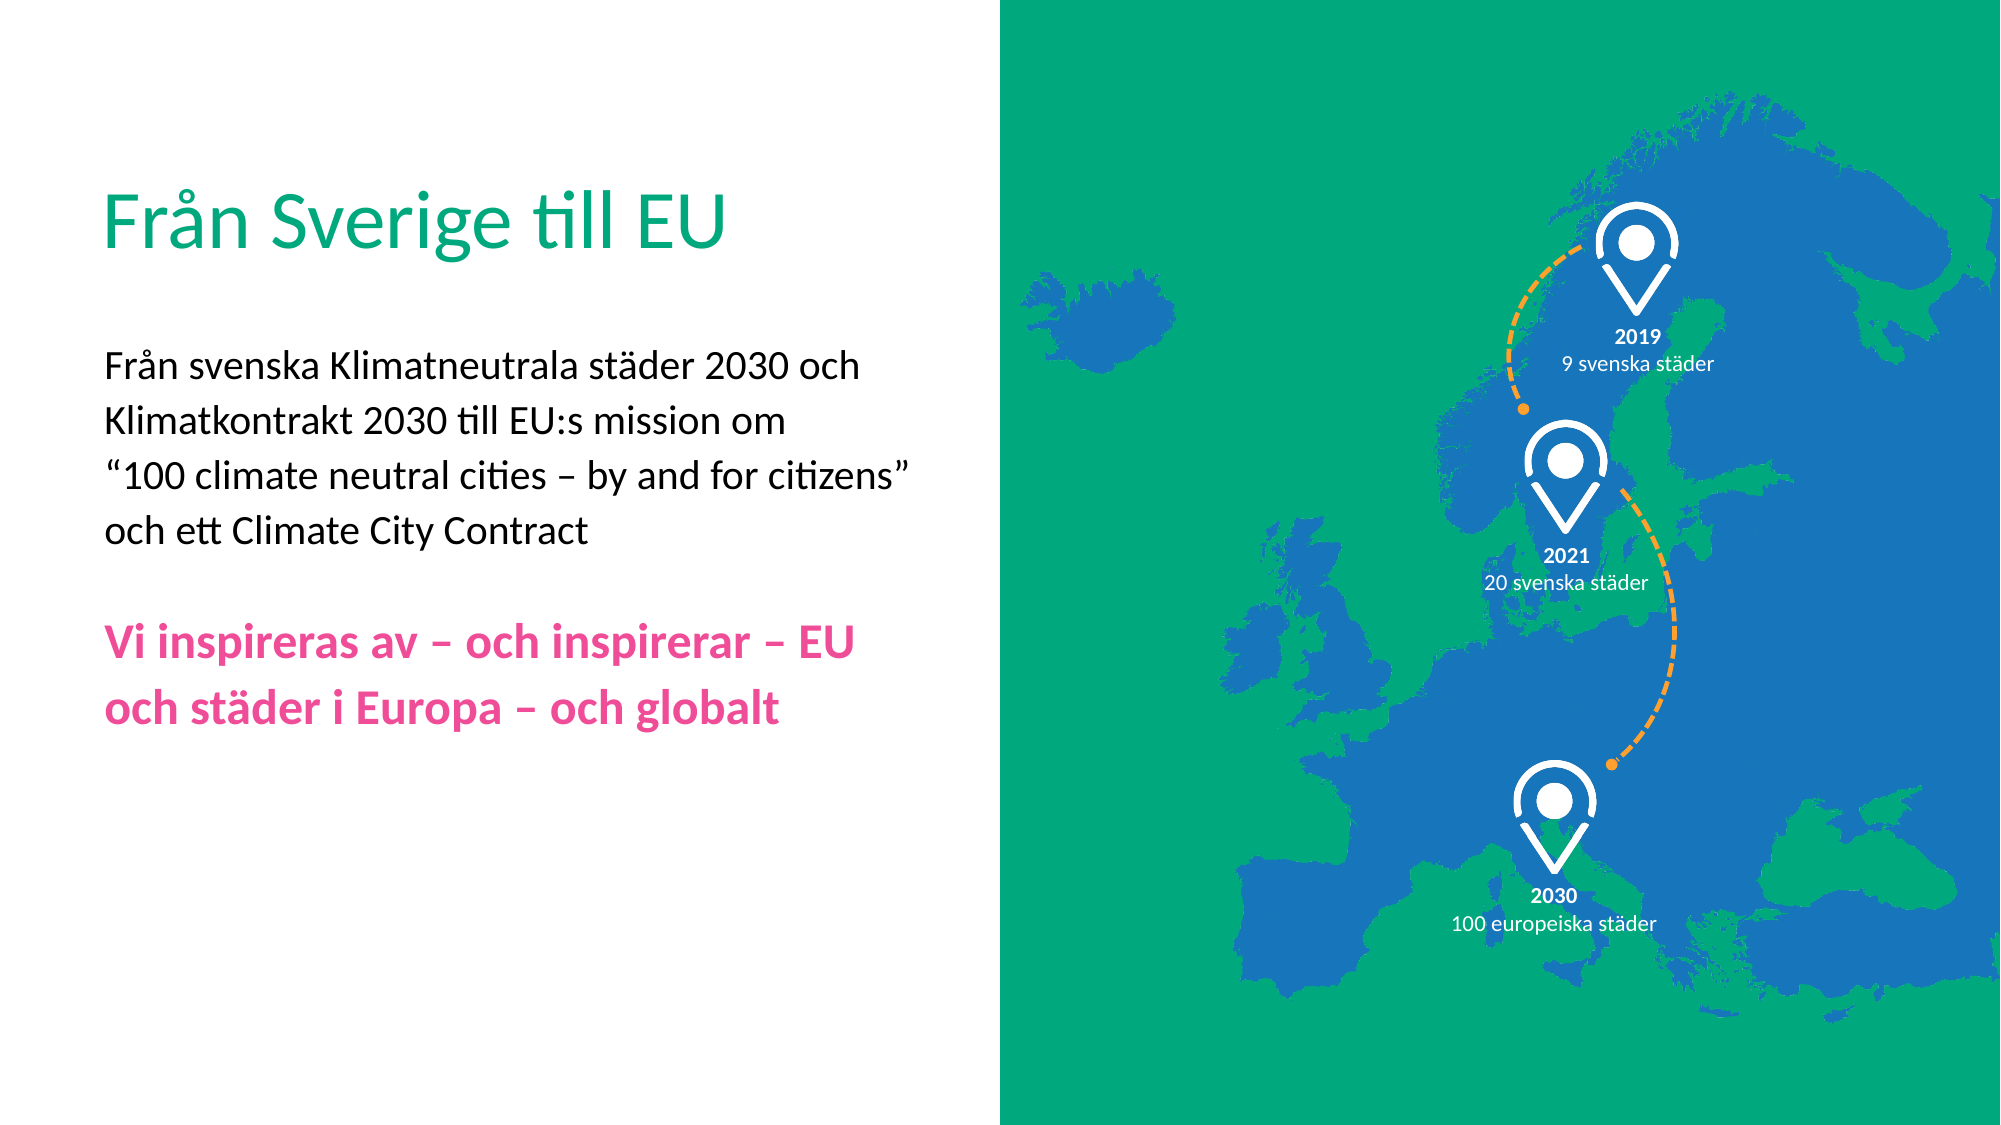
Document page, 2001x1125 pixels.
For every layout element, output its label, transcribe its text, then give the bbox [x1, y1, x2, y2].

title Från Sverige till EU [102, 132, 926, 267]
picture [999, 0, 2000, 1125]
list Från svenska Klimatneutrala städer 2030 och Klimatkontrakt 2030 till EU:s mission om “100 climate neutral cities – by and for citizens” och ett Climate City Contract Vi inspireras av – och inspirerar – EU och städer i Europa – och globalt [104, 332, 929, 752]
